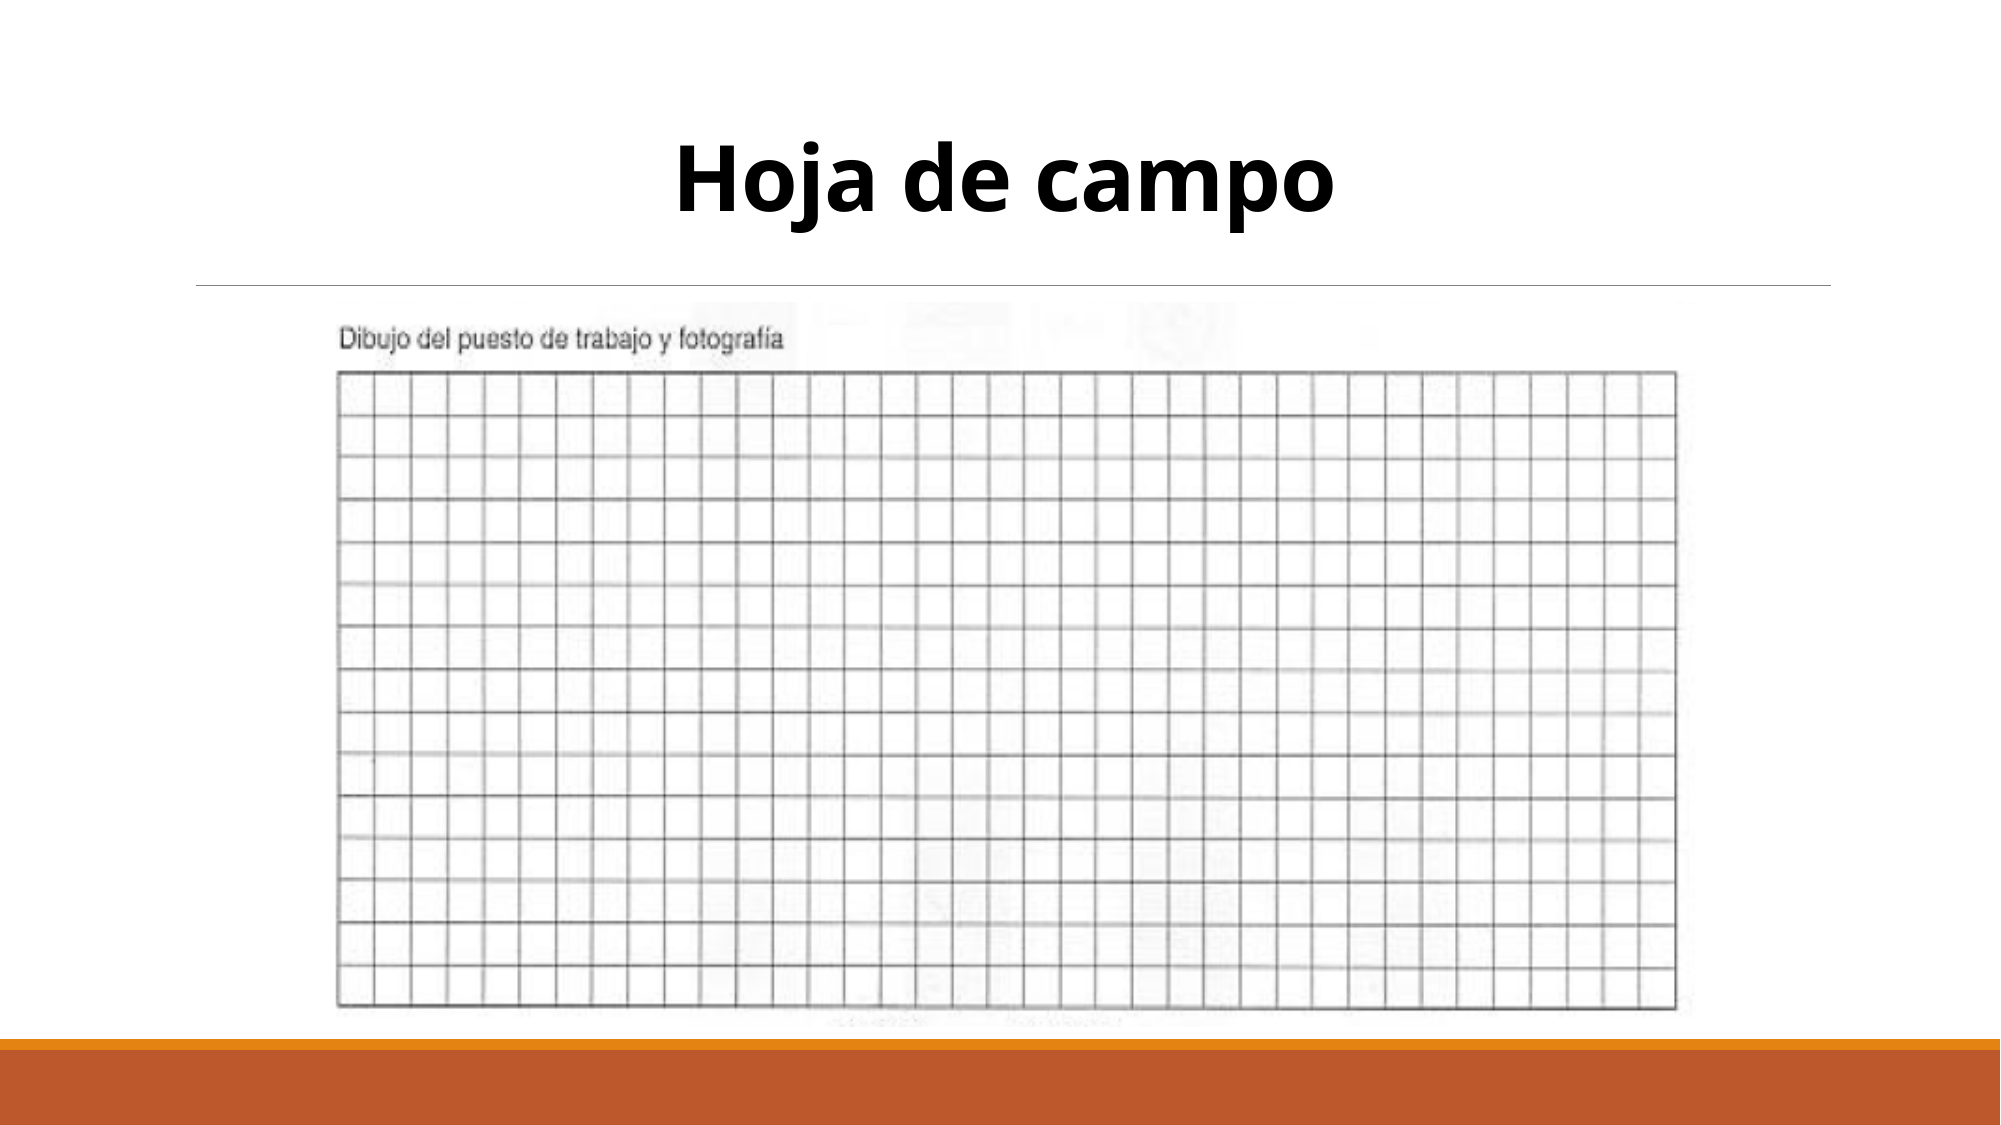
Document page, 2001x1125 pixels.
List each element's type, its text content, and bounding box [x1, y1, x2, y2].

title Hoja de campo [180, 85, 1830, 238]
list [310, 301, 1700, 1027]
